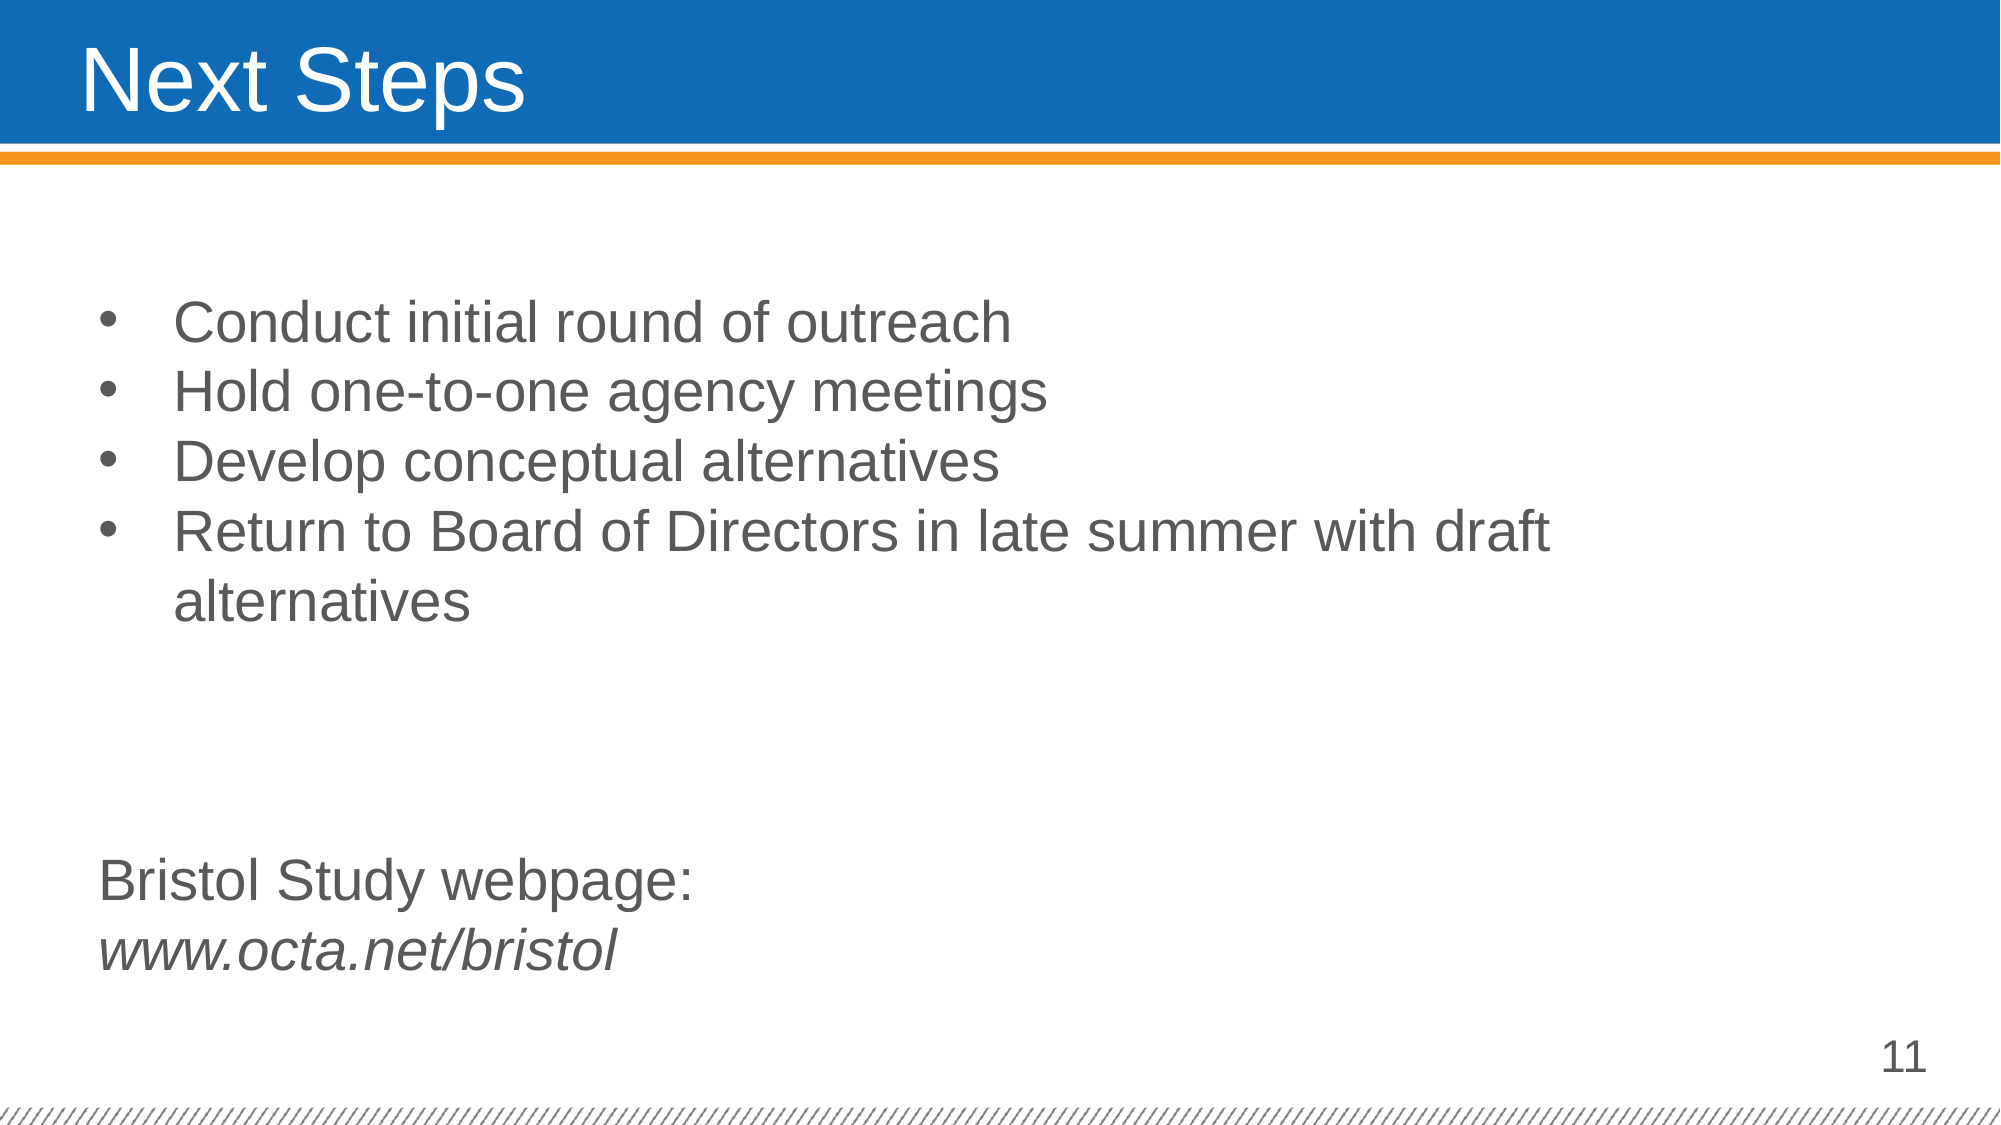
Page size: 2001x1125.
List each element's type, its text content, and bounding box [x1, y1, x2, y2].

title Next Steps [64, 0, 1931, 164]
slide_number 11 [1835, 1005, 1974, 1103]
text_box Conduct initial round of outreach Hold one-to-one agency meetings Develop conceptual alternatives Return to Board of Directors in late summer with draft alternatives Bristol Study webpage: www.octa.net/bristol [64, 206, 1658, 1006]
